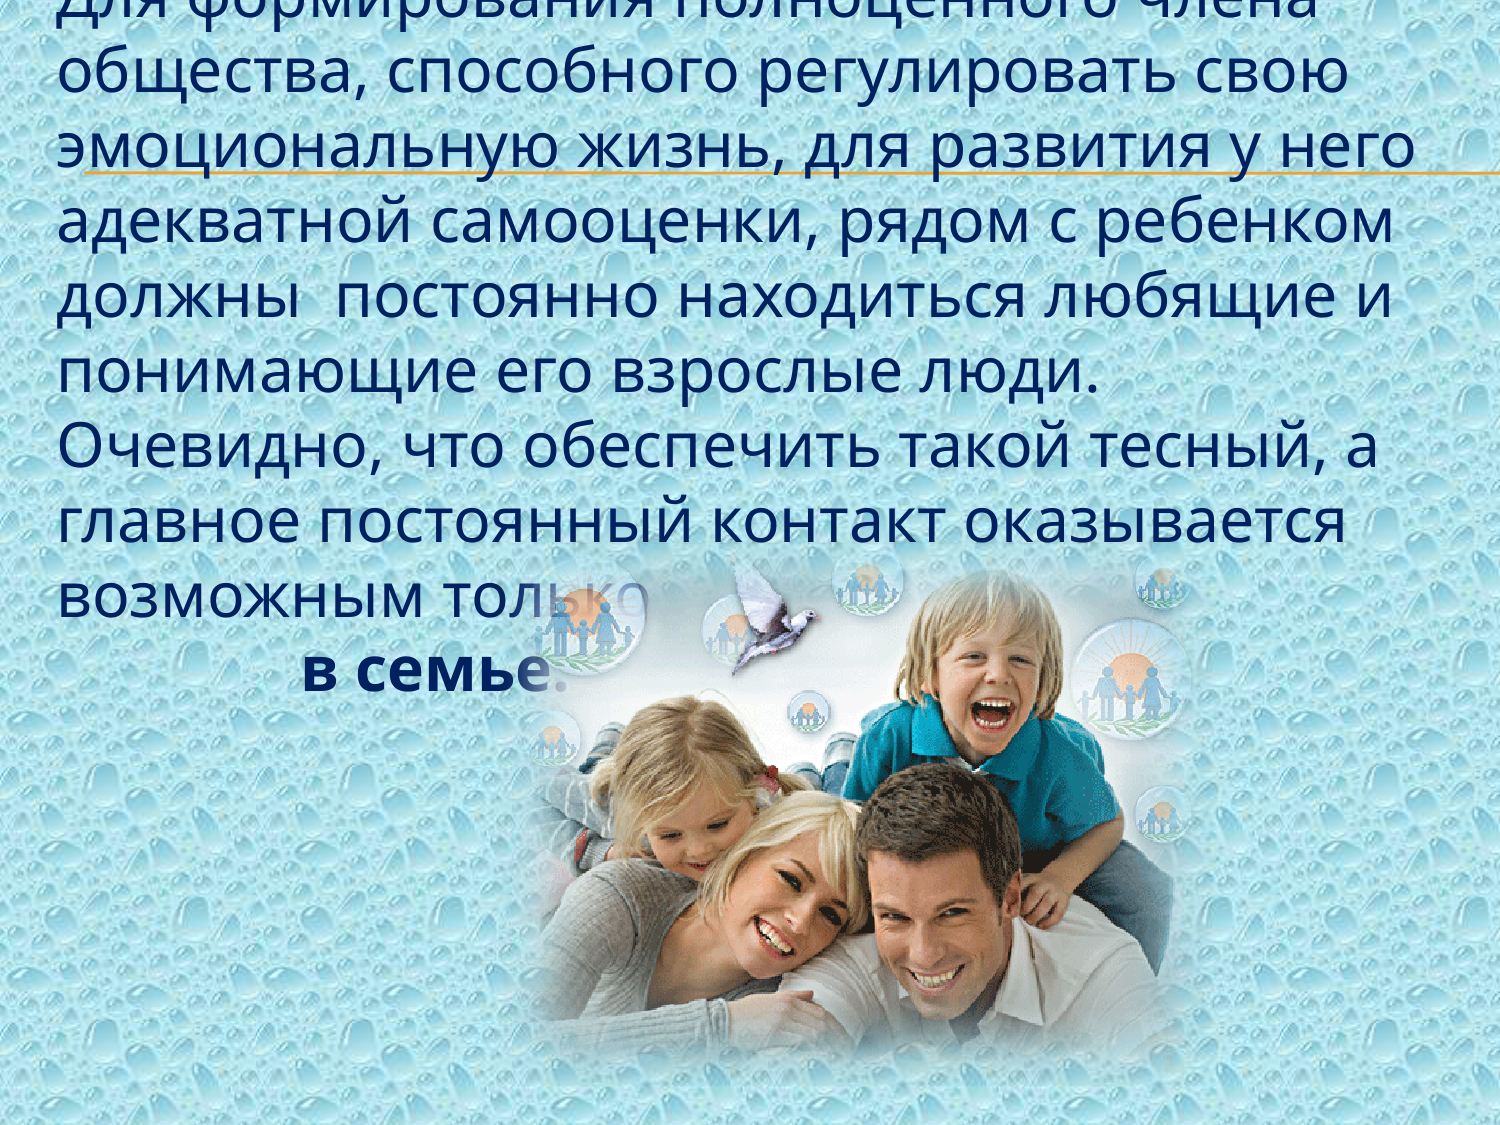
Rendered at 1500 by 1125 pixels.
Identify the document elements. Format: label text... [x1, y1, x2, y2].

text_box Для формирования полноценного члена общества, способного регулировать свою эмоциональную жизнь, для развития у него адекватной самооценки, рядом с ребенком должны постоянно находиться любящие и понимающие его взрослые люди. Очевидно, что обеспечить такой тесный, а главное постоянный контакт оказывается возможным только в семье. [41, 0, 1500, 712]
picture [0, 0, 1500, 1125]
